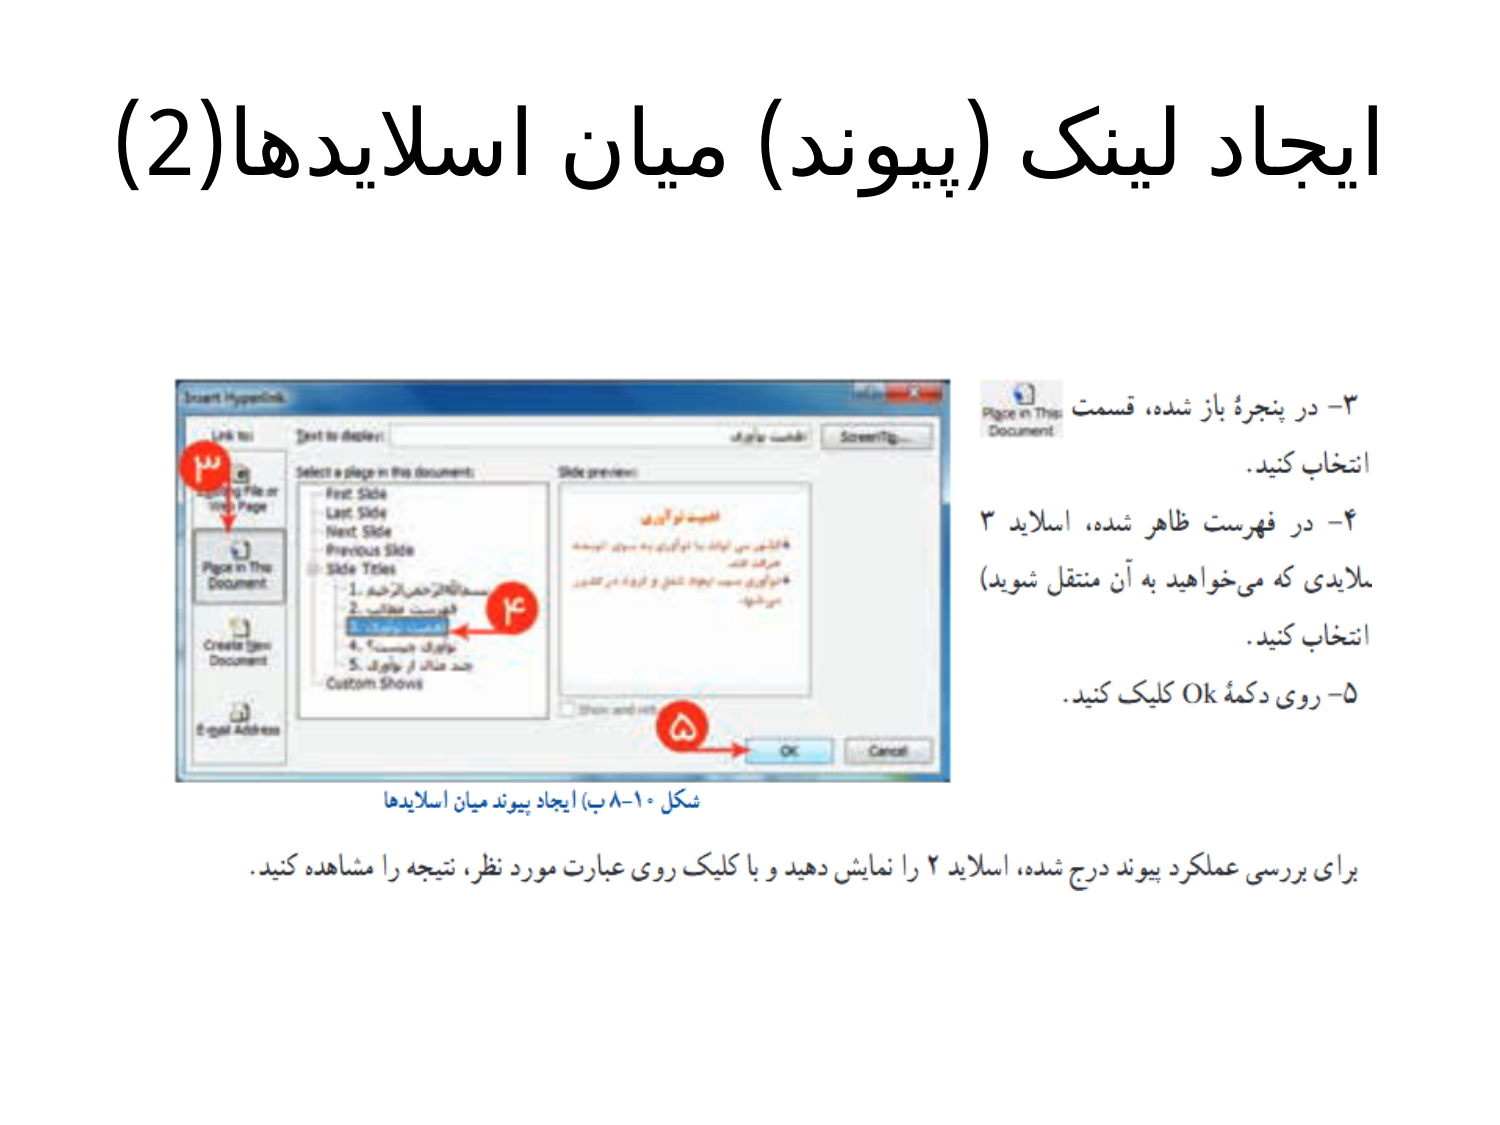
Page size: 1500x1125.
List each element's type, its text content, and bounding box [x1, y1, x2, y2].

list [128, 376, 1372, 891]
title ایجاد لینک (پیوند) میان اسلایدها(2) [75, 45, 1425, 233]
